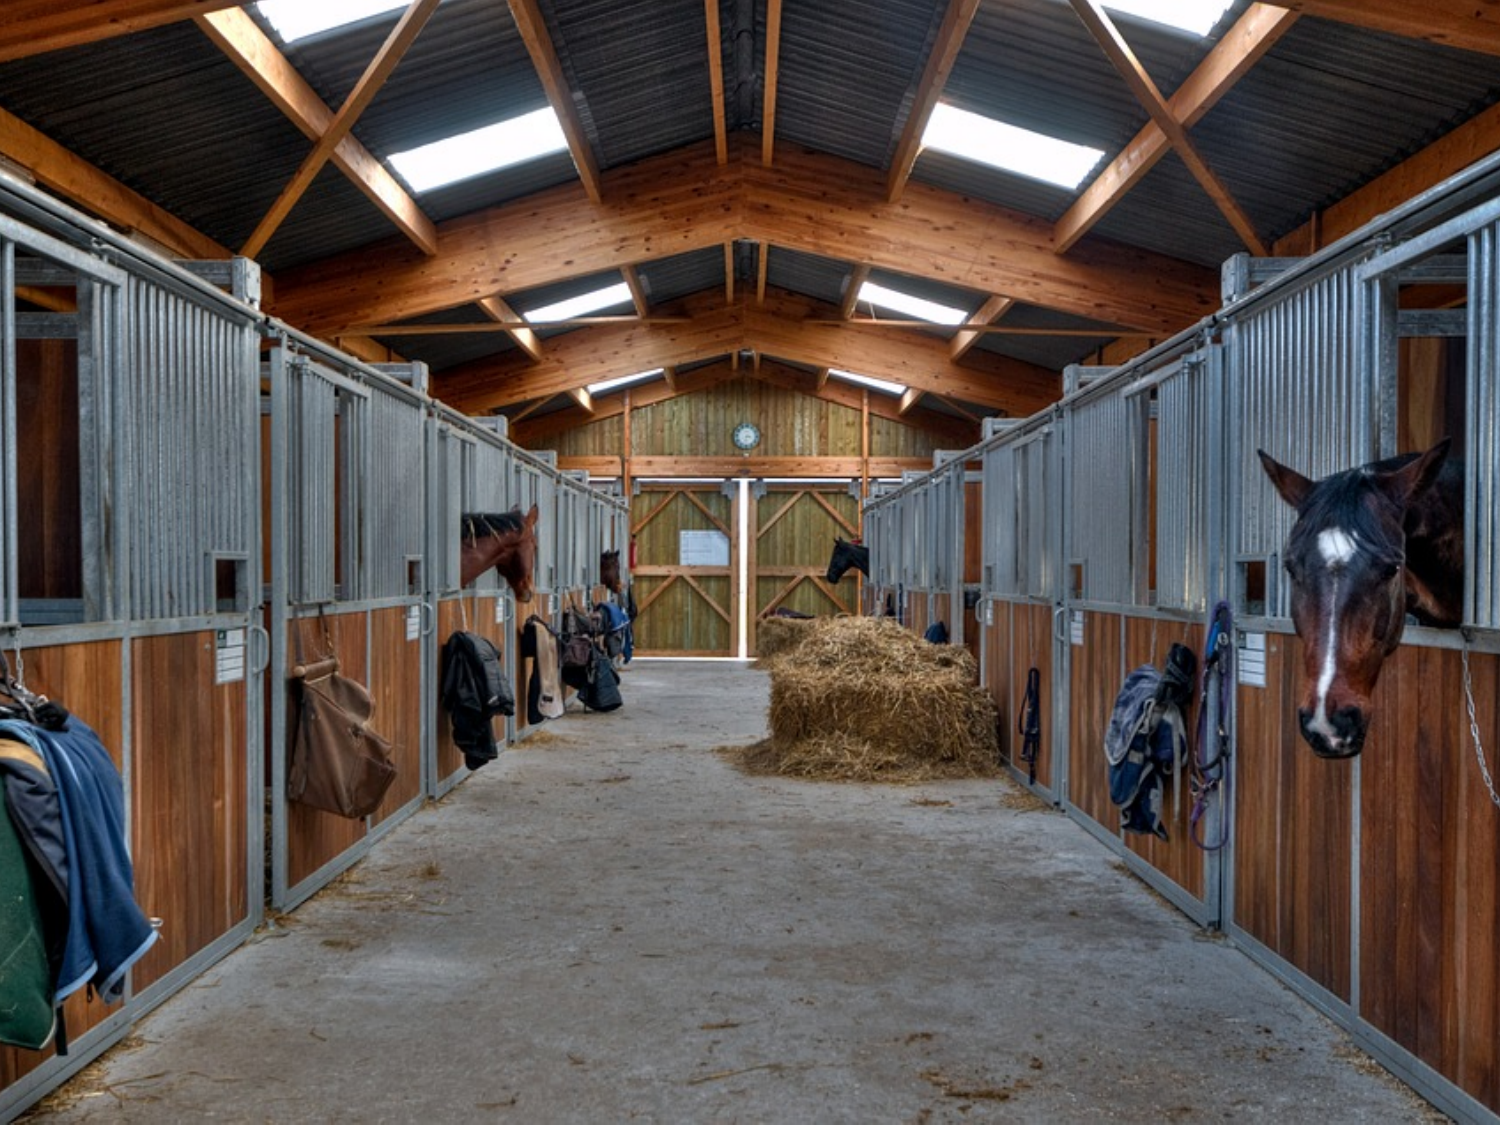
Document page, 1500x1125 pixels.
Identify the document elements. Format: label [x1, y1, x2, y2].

list [0, 0, 1500, 1125]
